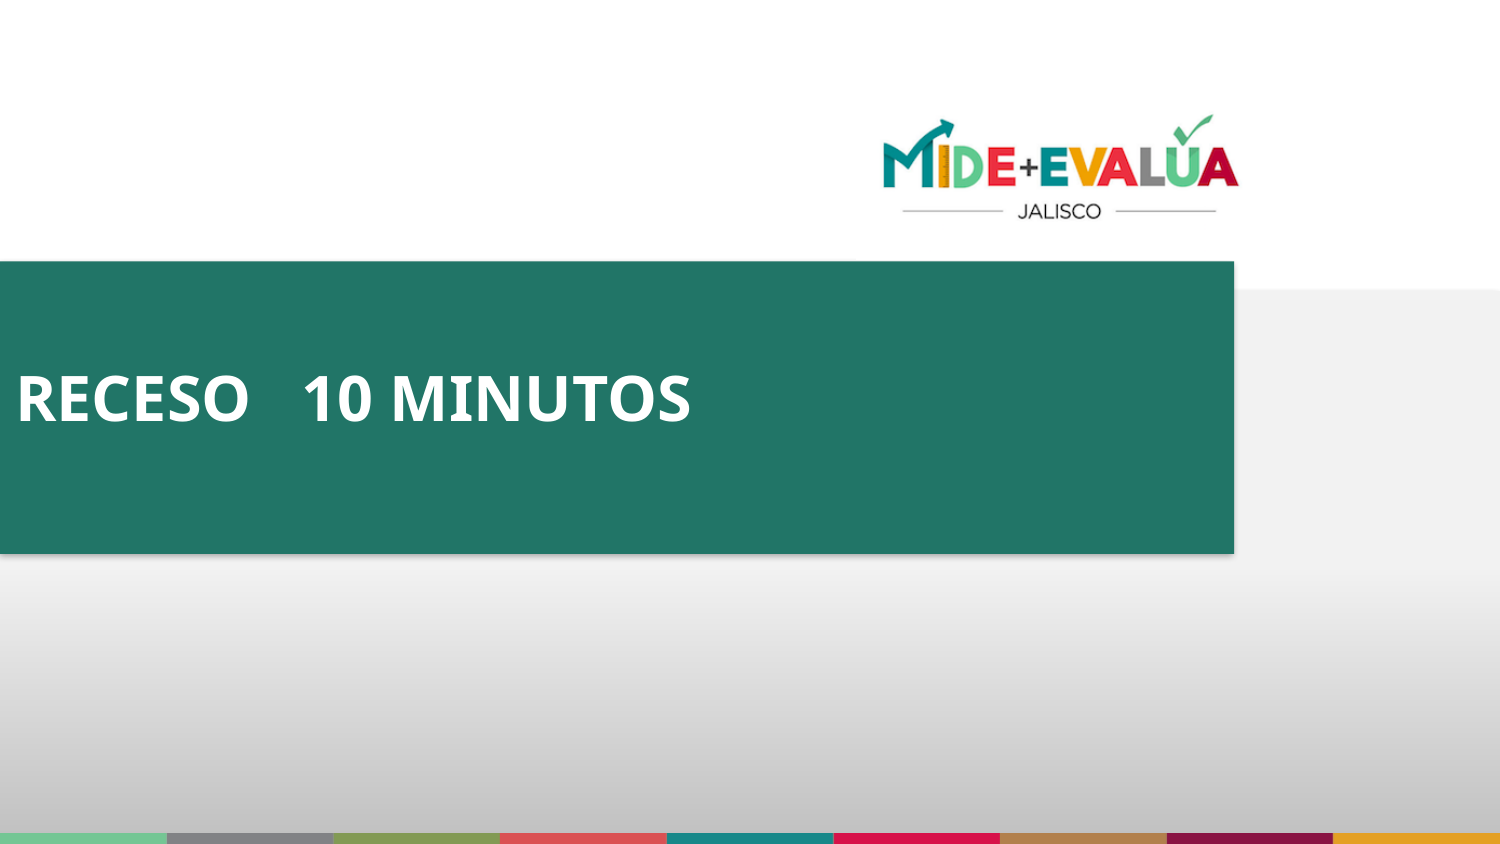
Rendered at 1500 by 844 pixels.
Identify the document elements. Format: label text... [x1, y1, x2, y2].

picture [0, 833, 1500, 844]
title Receso 10 minutos [0, 346, 1235, 448]
picture [856, 87, 1288, 260]
